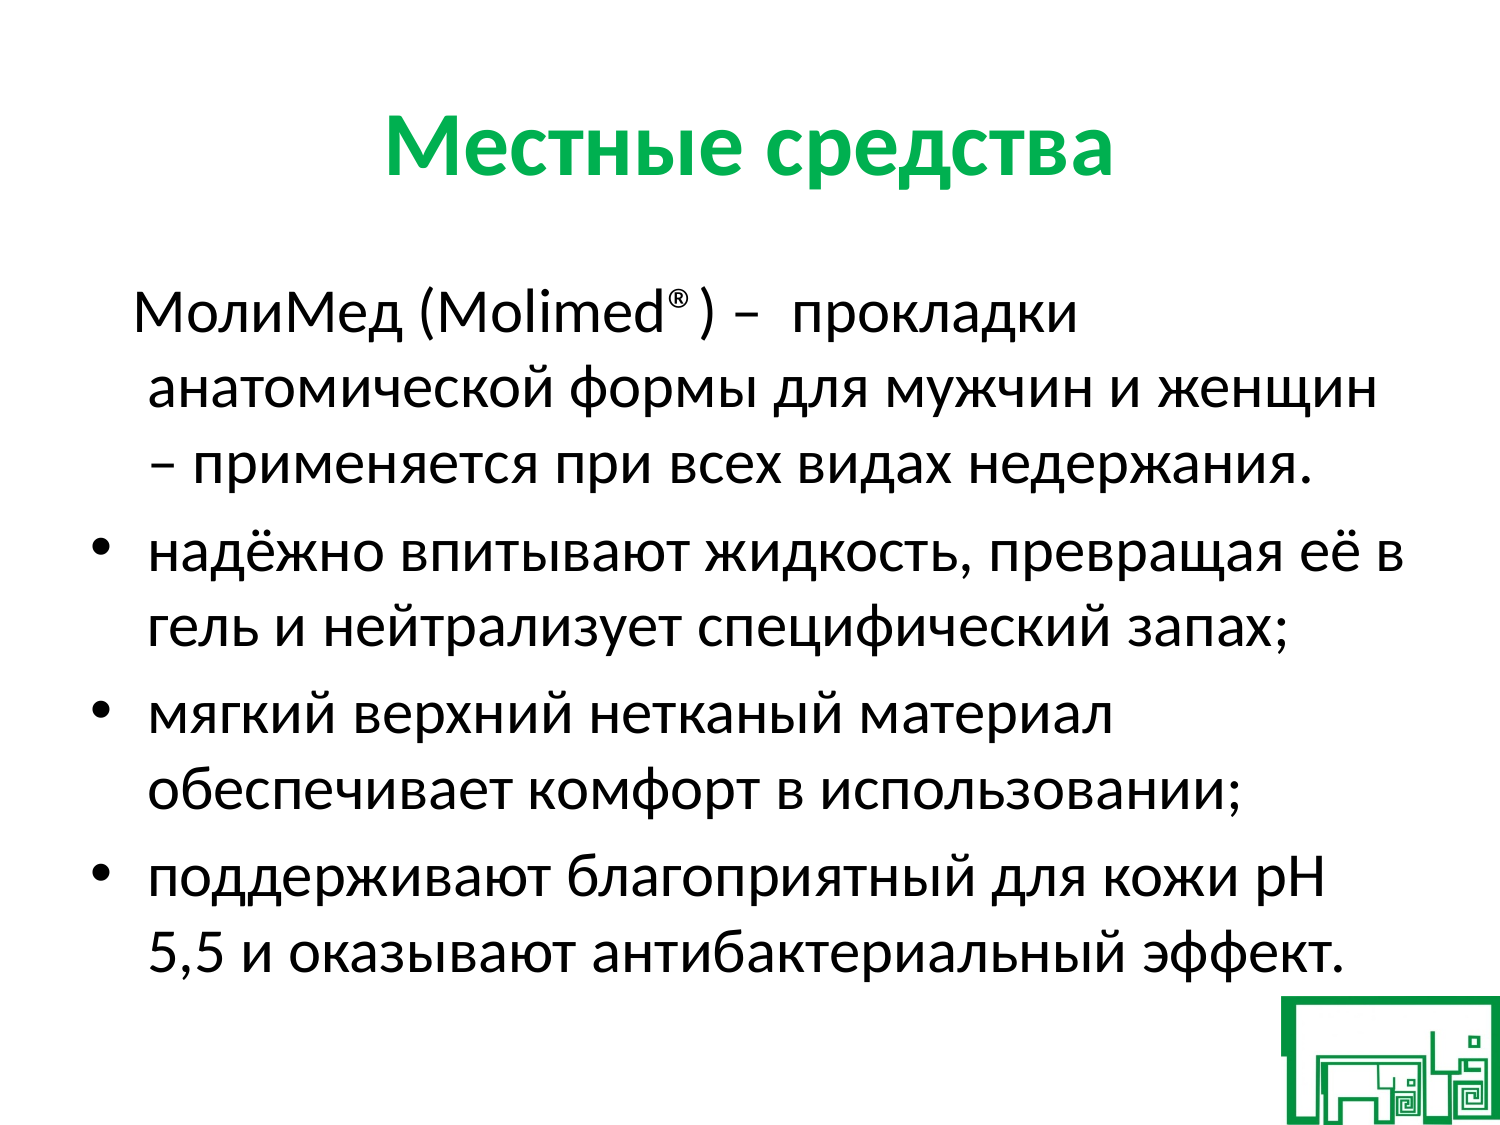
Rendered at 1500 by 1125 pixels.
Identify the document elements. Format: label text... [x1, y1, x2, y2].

title Местные средства [75, 45, 1425, 233]
list МолиМед (Molimed®) – прокладки анатомической формы для мужчин и женщин – применяется при всех видах недержания. надёжно впитывают жидкость, превращая её в гель и нейтрализует специфический запах; мягкий верхний нетканый материал обеспечивает комфорт в использовании; поддерживают благоприятный для кожи рН 5,5 и оказывают антибактериальный эффект. [75, 262, 1425, 1005]
picture [1281, 995, 1500, 1125]
